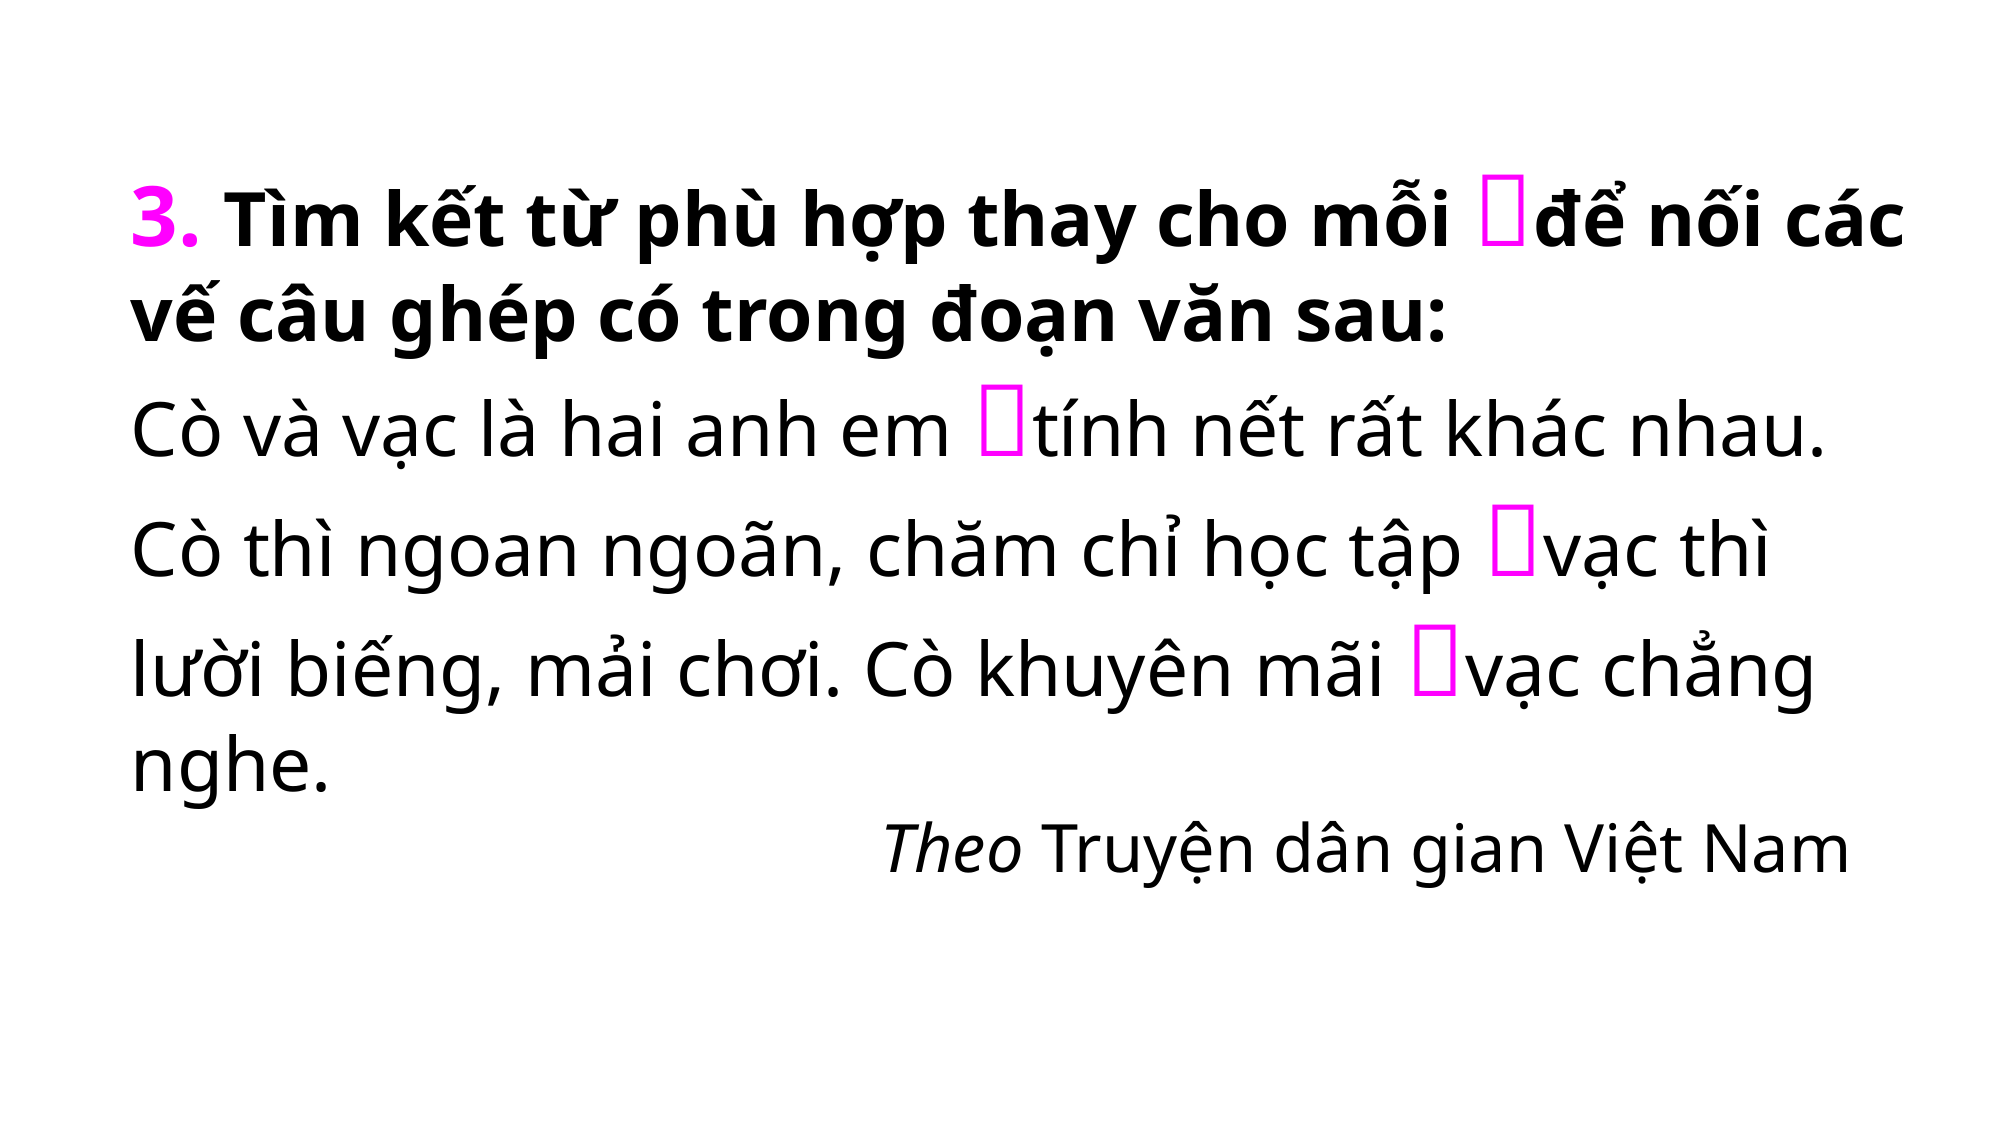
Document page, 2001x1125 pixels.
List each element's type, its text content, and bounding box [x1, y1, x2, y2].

text_box [70, 63, 1974, 1062]
text_box 3. Tìm kết từ phù hợp thay cho mỗi để nối các vế câu ghép có trong đoạn văn sau: Cò và vạc là hai anh em tính nết rất khác nhau. Cò thì ngoan ngoãn, chăm chỉ học tập vạc thì lười biếng, mải chơi. Cò khuyên mãi vạc chẳng nghe. Theo Truyện dân gian Việt Nam [120, 148, 1929, 885]
